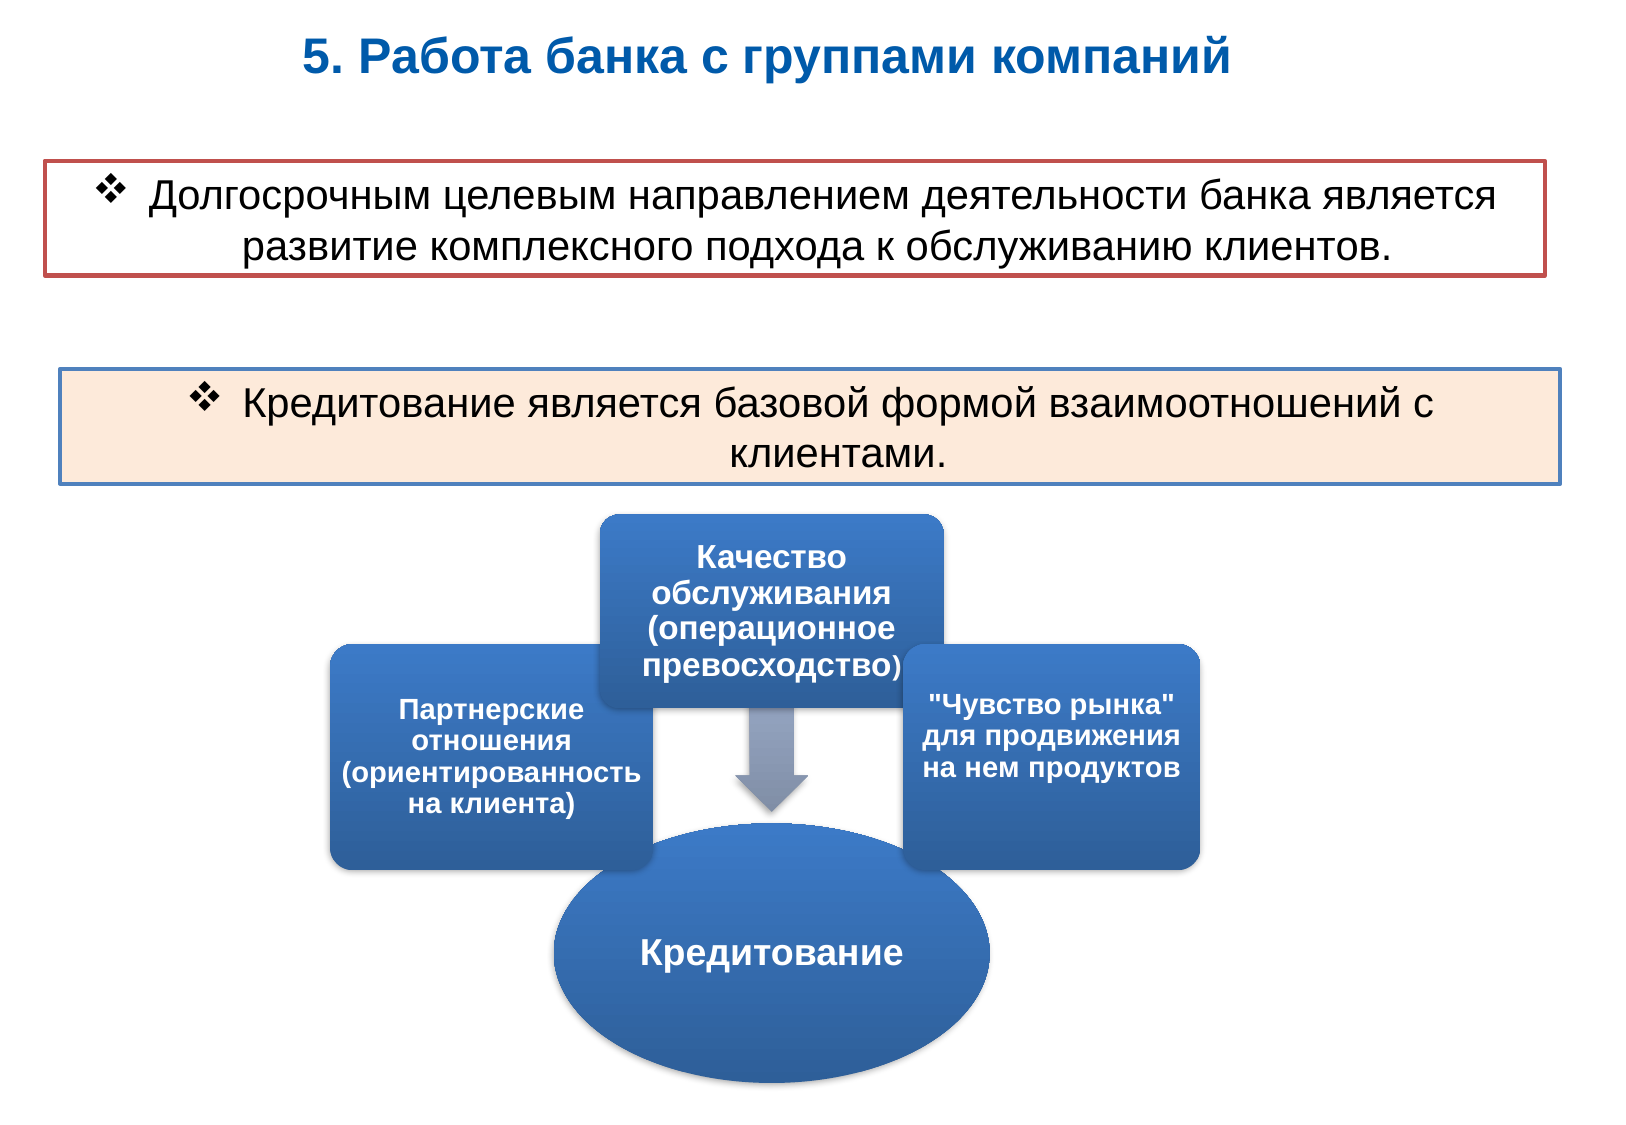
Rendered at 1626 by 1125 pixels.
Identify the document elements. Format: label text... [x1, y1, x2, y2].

text_box 5. Работа банка с группами компаний [0, 66, 1536, 102]
text_box Кредитование является базовой формой взаимоотношений с клиентами. [58, 367, 1562, 486]
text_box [292, 514, 1238, 1083]
text_box Долгосрочным целевым направлением деятельности банка является развитие комплексного подхода к обслуживанию клиентов. [43, 159, 1547, 278]
